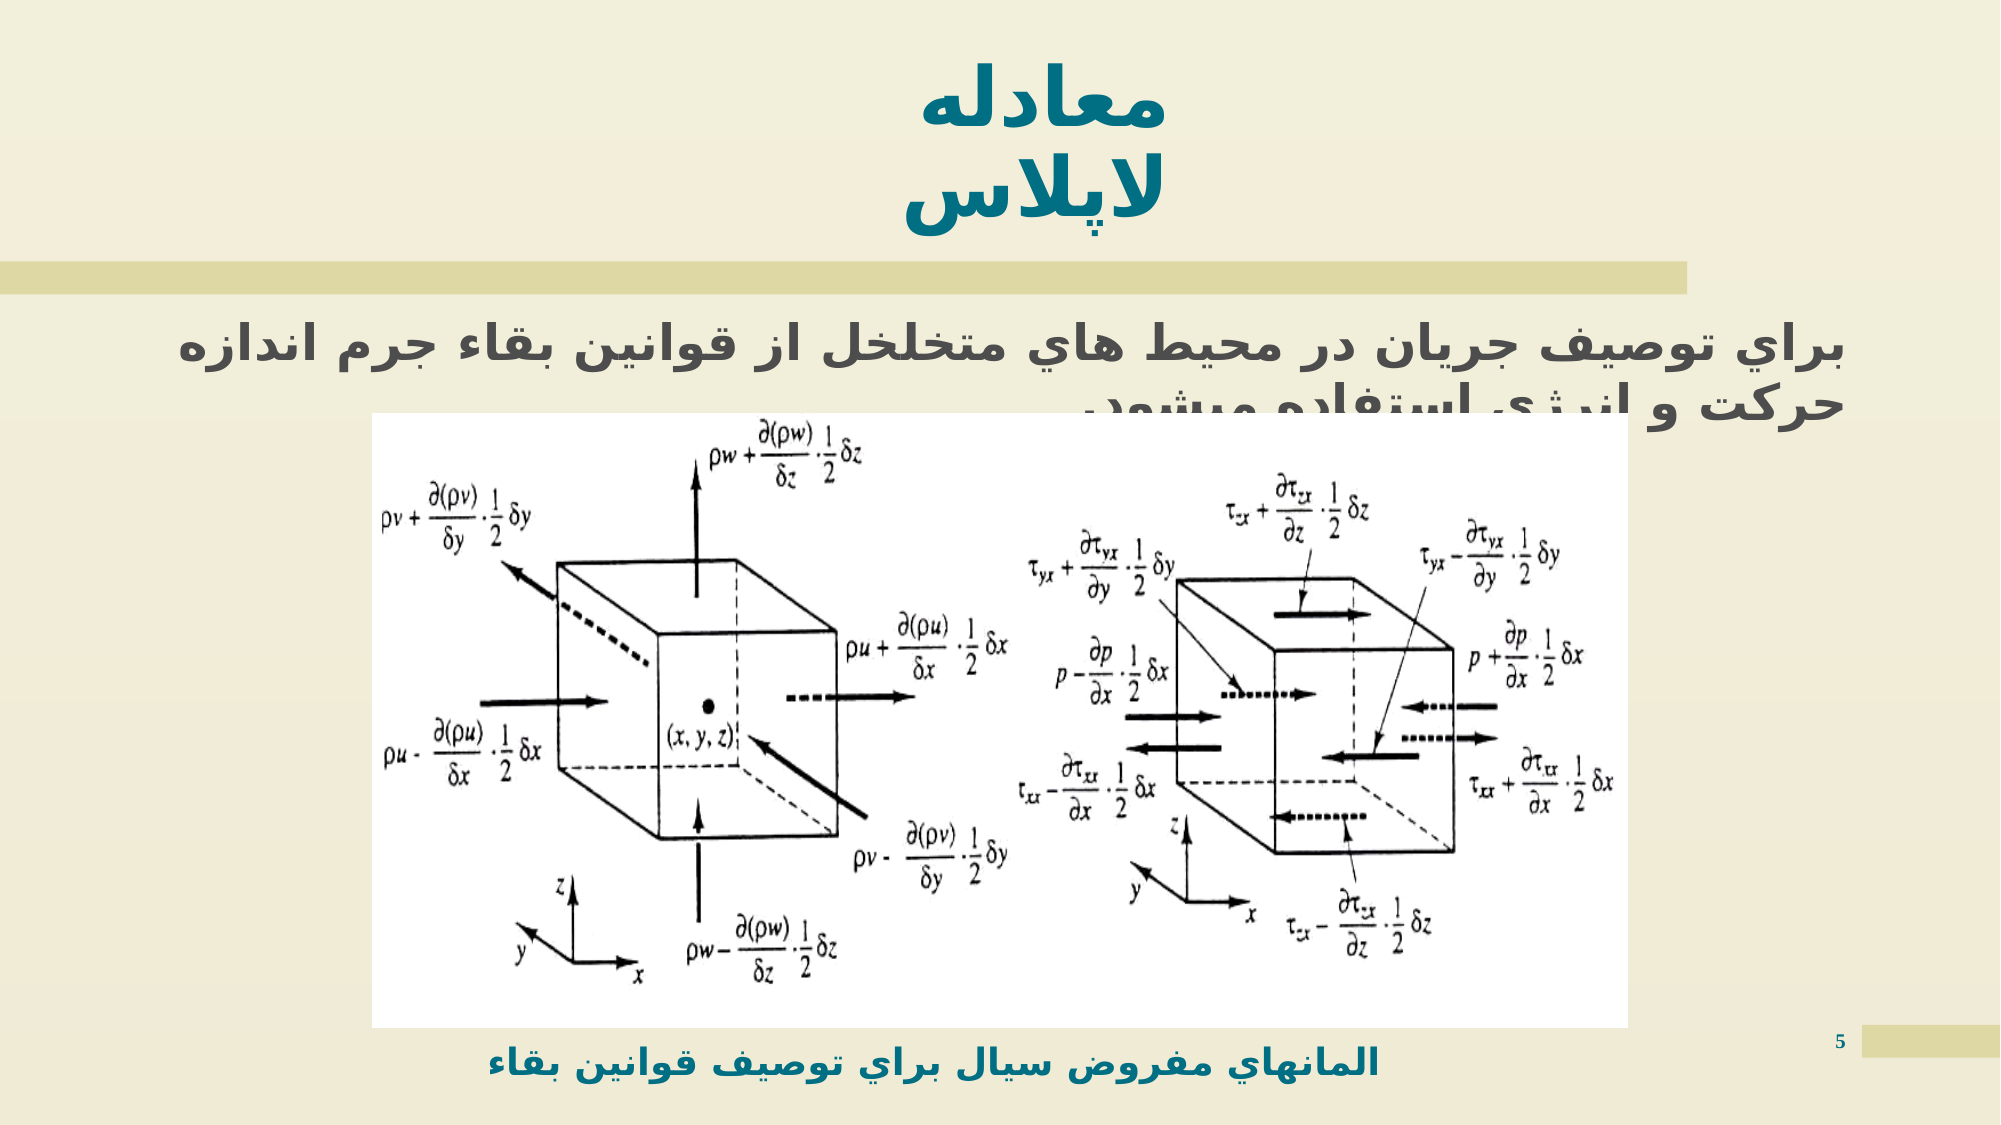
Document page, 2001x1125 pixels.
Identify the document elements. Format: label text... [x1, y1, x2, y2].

list براي توصيف جريان در محيط هاي متخلخل از قوانين بقاء جرم اندازه حركت و انرژي استفاده مي‎شود. [137, 302, 1863, 1092]
picture [372, 413, 1628, 1028]
text_box المان‎هاي مفروض سيال براي توصيف قوانين بقاء [472, 1028, 1396, 1091]
title معادله لاپلاس [650, 47, 1186, 243]
